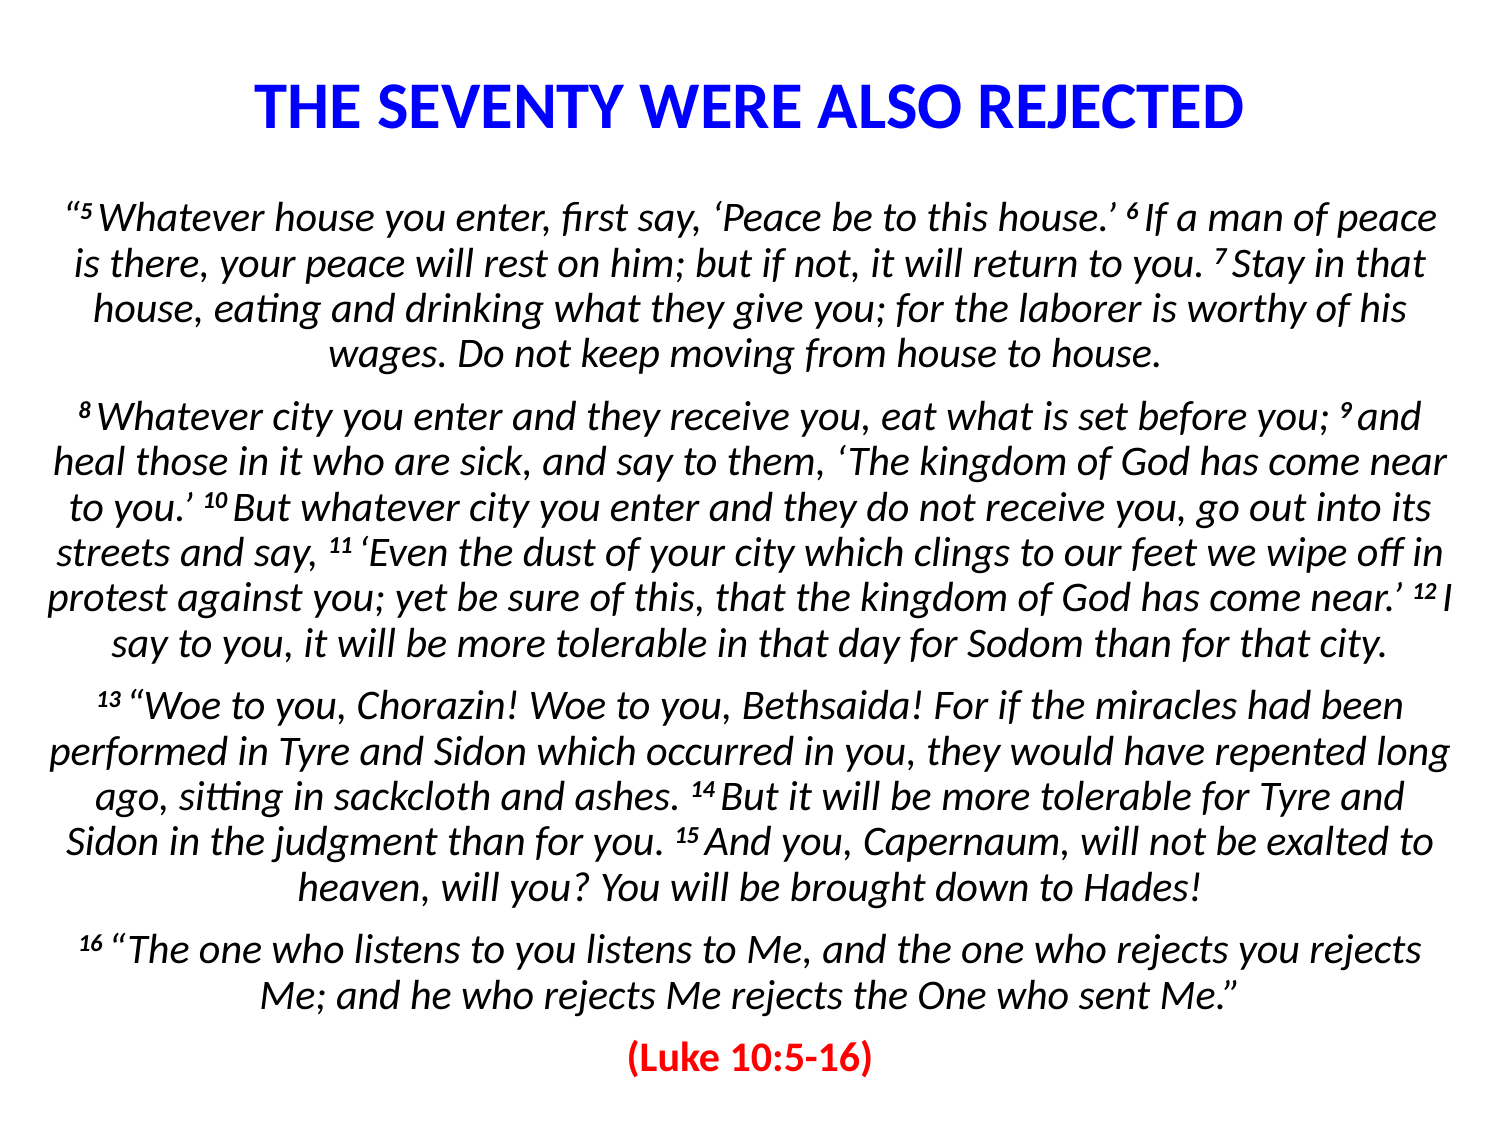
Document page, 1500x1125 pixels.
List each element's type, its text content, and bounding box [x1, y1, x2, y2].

title THE SEVENTY WERE ALSO REJECTED [29, 39, 1471, 150]
subtitle “5 Whatever house you enter, first say, ‘Peace be to this house.’ 6 If a man of peace is there, your peace will rest on him; but if not, it will return to you. 7 Stay in that house, eating and drinking what they give you; for the laborer is worthy of his wages. Do not keep moving from house to house. 8 Whatever city you enter and they receive you, eat what is set before you; 9 and heal those in it who are sick, and say to them, ‘The kingdom of God has come near to you.’ 10 But whatever city you enter and they do not receive you, go out into its streets and say, 11 ‘Even the dust of your city which clings to our feet we wipe off in protest against you; yet be sure of this, that the kingdom of God has come near.’ 12 I say to you, it will be more tolerable in that day for Sodom than for that city. 13 “Woe to you, Chorazin! Woe to you, Bethsaida! For if the miracles had been performed in Tyre and Sidon which occurred in you, they would have repented long ago, sitting in sackcloth and ashes. 14 But it will be more tolerable for Tyre and Sidon in the judgment than for you. 15 And you, Capernaum, will not be exalted to heaven, will you? You will be brought down to Hades! 16 “The one who listens to you listens to Me, and the one who rejects you rejects Me; and he who rejects Me rejects the One who sent Me.” (Luke 10:5-16) [29, 188, 1471, 1107]
